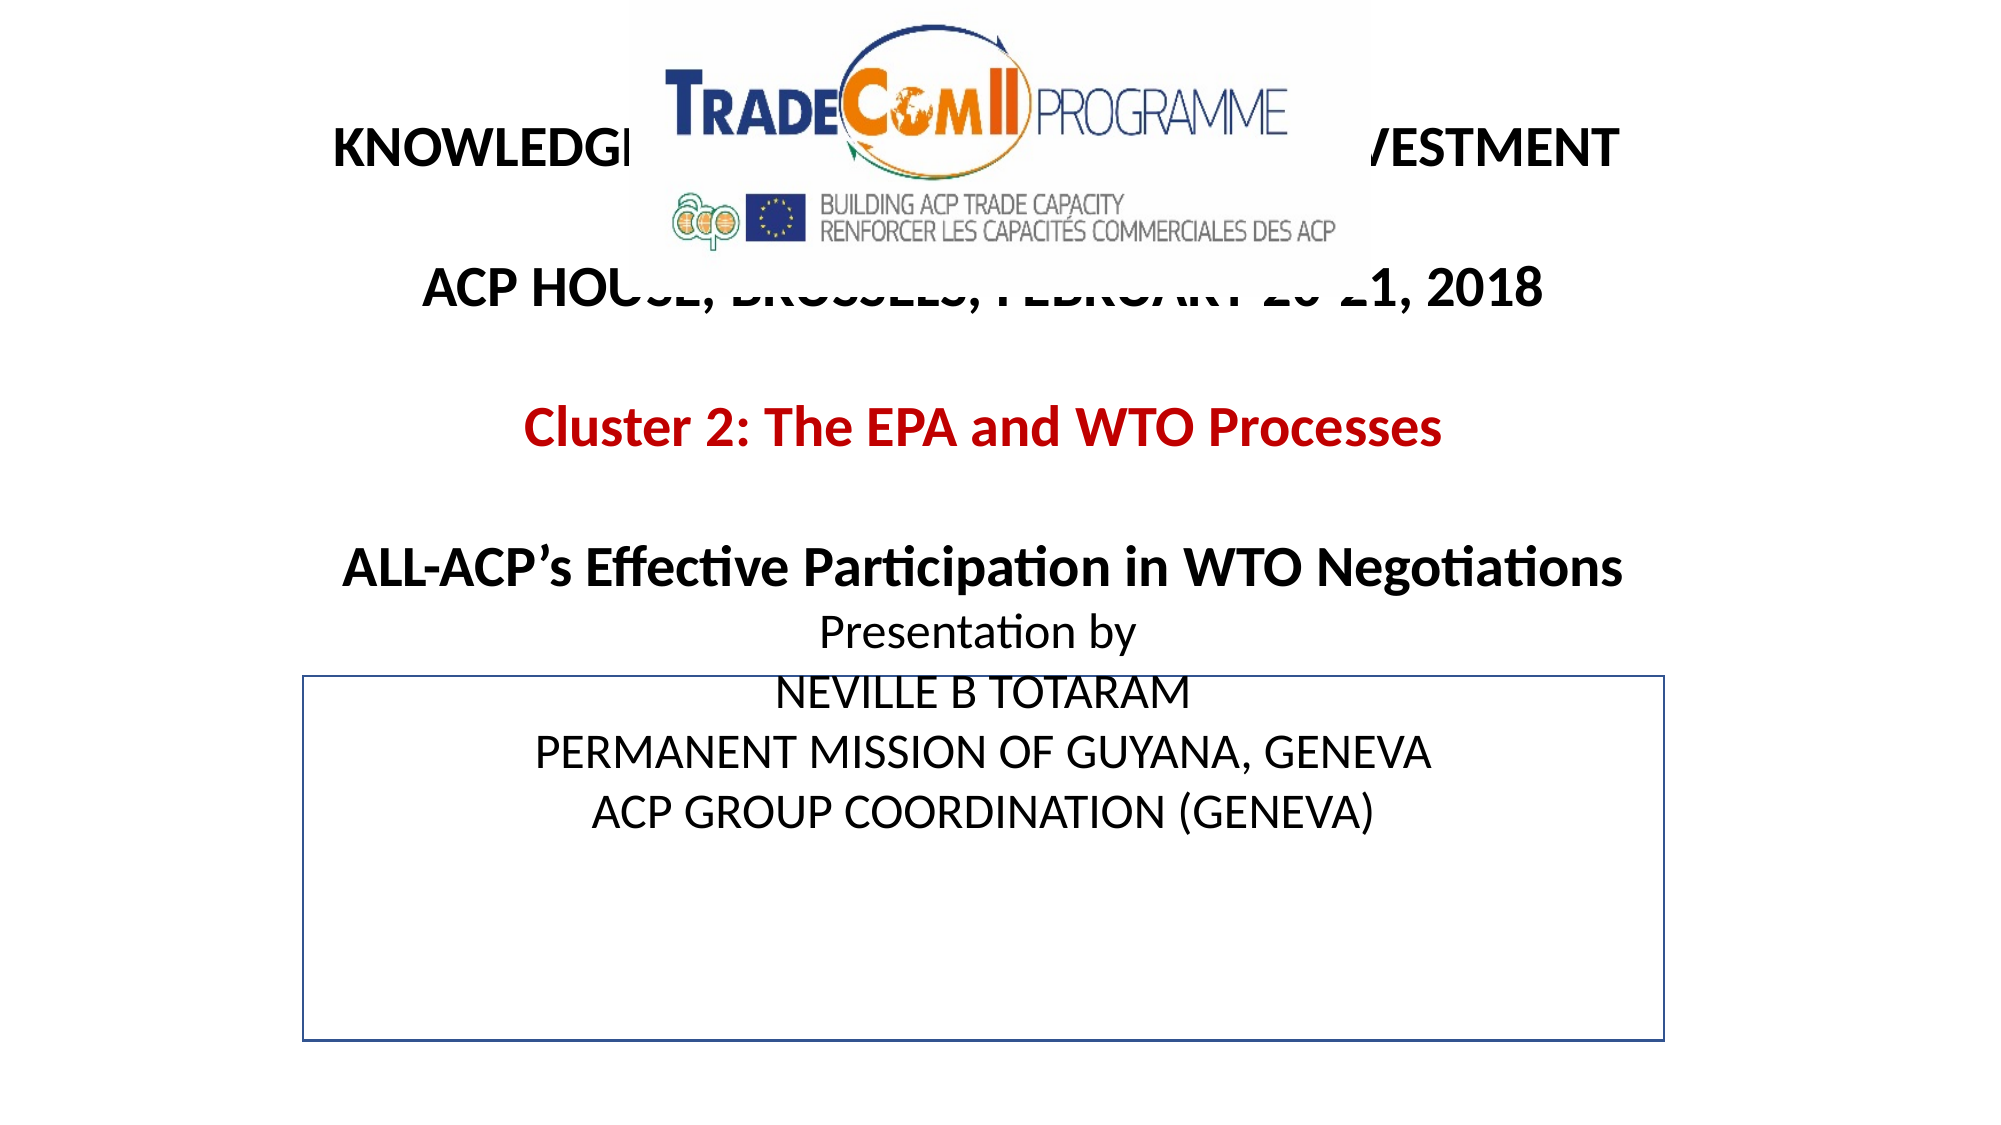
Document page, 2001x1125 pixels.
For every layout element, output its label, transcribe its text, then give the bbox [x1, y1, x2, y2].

text_box KNOWLEDGE SHARING ON TRADE AND INVESTMENT “GOOD PRACTICES” ACP HOUSE, BRUSSELS, FEBRUARY 20-21, 2018 Cluster 2: The EPA and WTO Processes ALL-ACP’s Effective Participation in WTO Negotiations Presentation by NEVILLE B TOTARAM PERMANENT MISSION OF GUYANA, GENEVA ACP GROUP COORDINATION (GENEVA) [302, 675, 1665, 1042]
picture [629, 0, 1371, 297]
